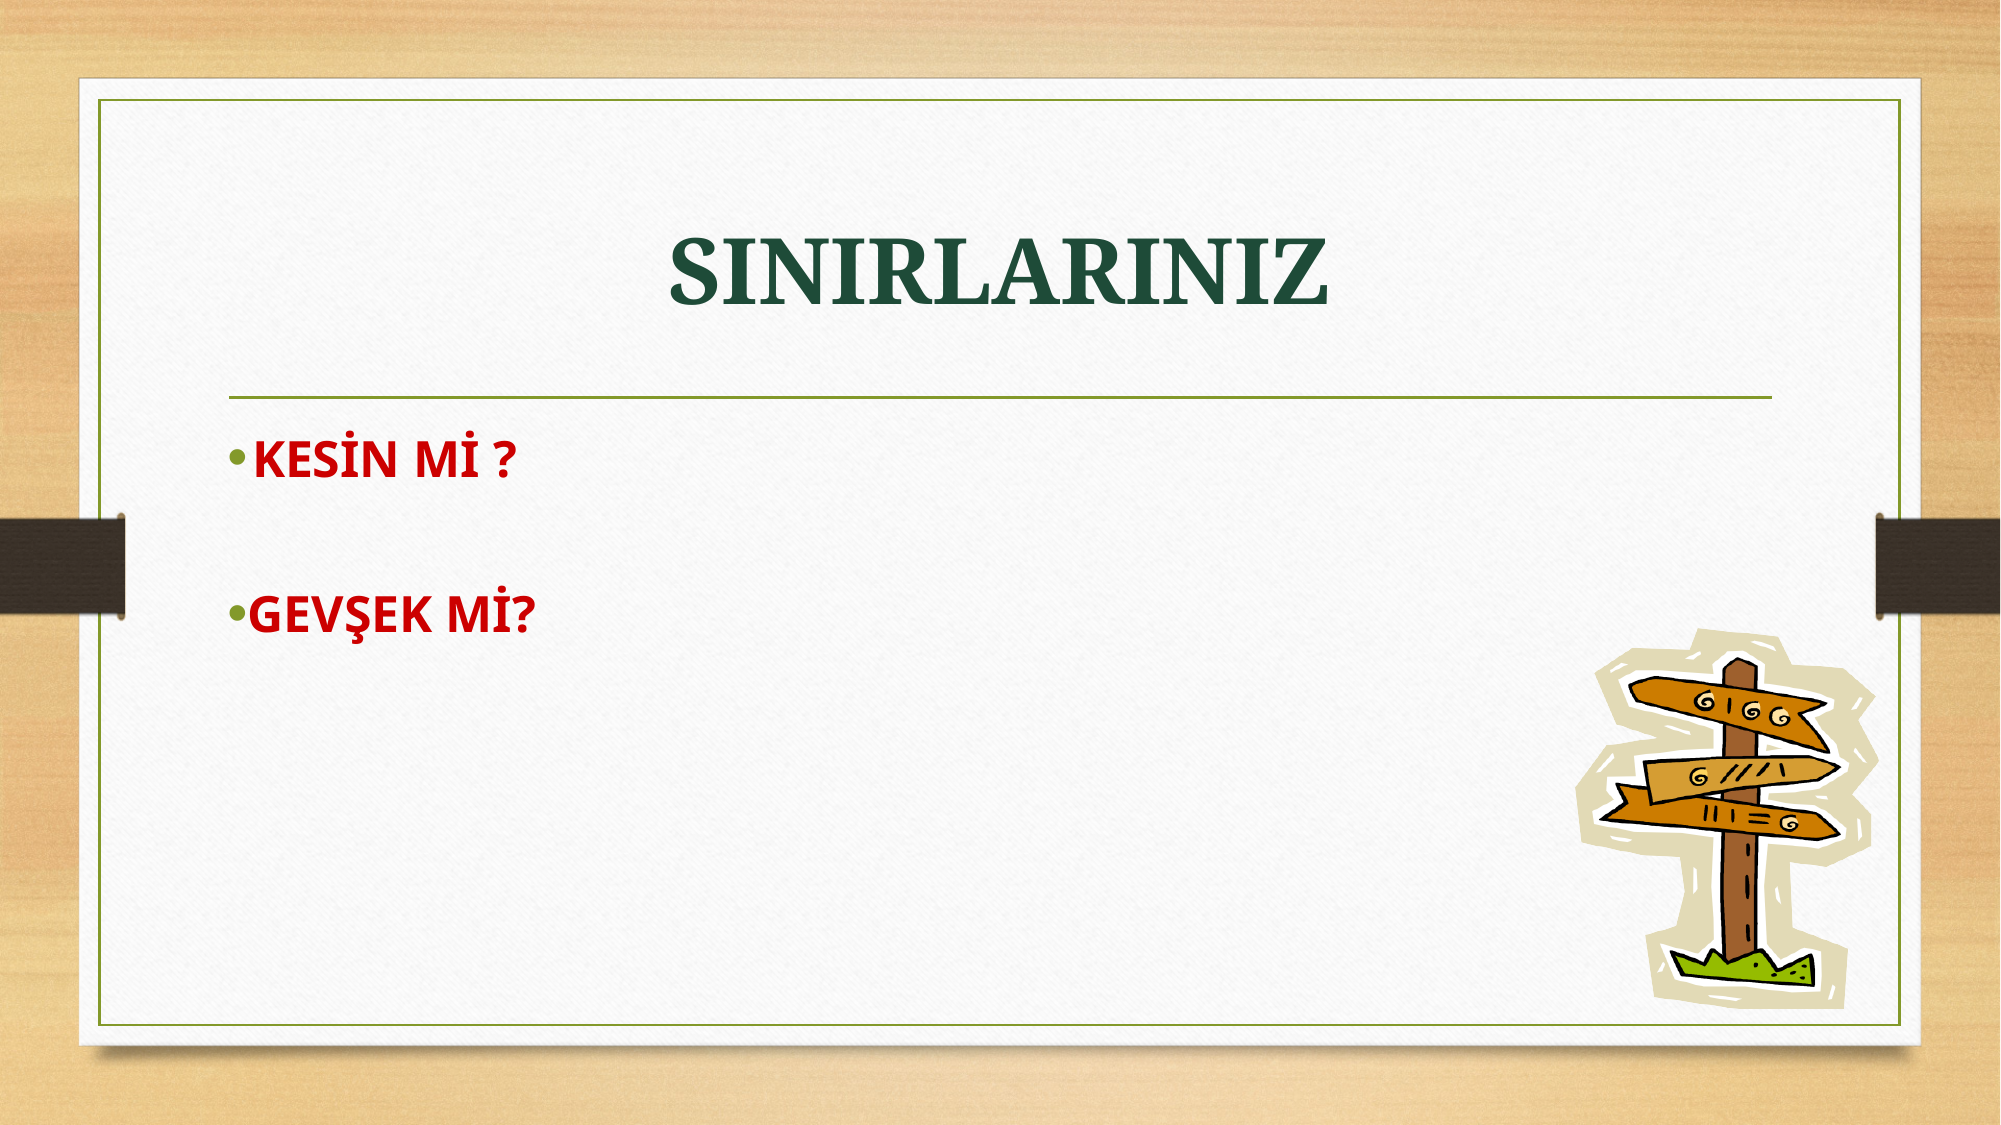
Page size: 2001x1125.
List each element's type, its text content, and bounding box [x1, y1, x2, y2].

picture [0, 0, 2001, 1125]
list KESİN Mİ ? GEVŞEK Mİ? [212, 419, 1788, 964]
title SINIRLARINIZ [212, 161, 1788, 375]
